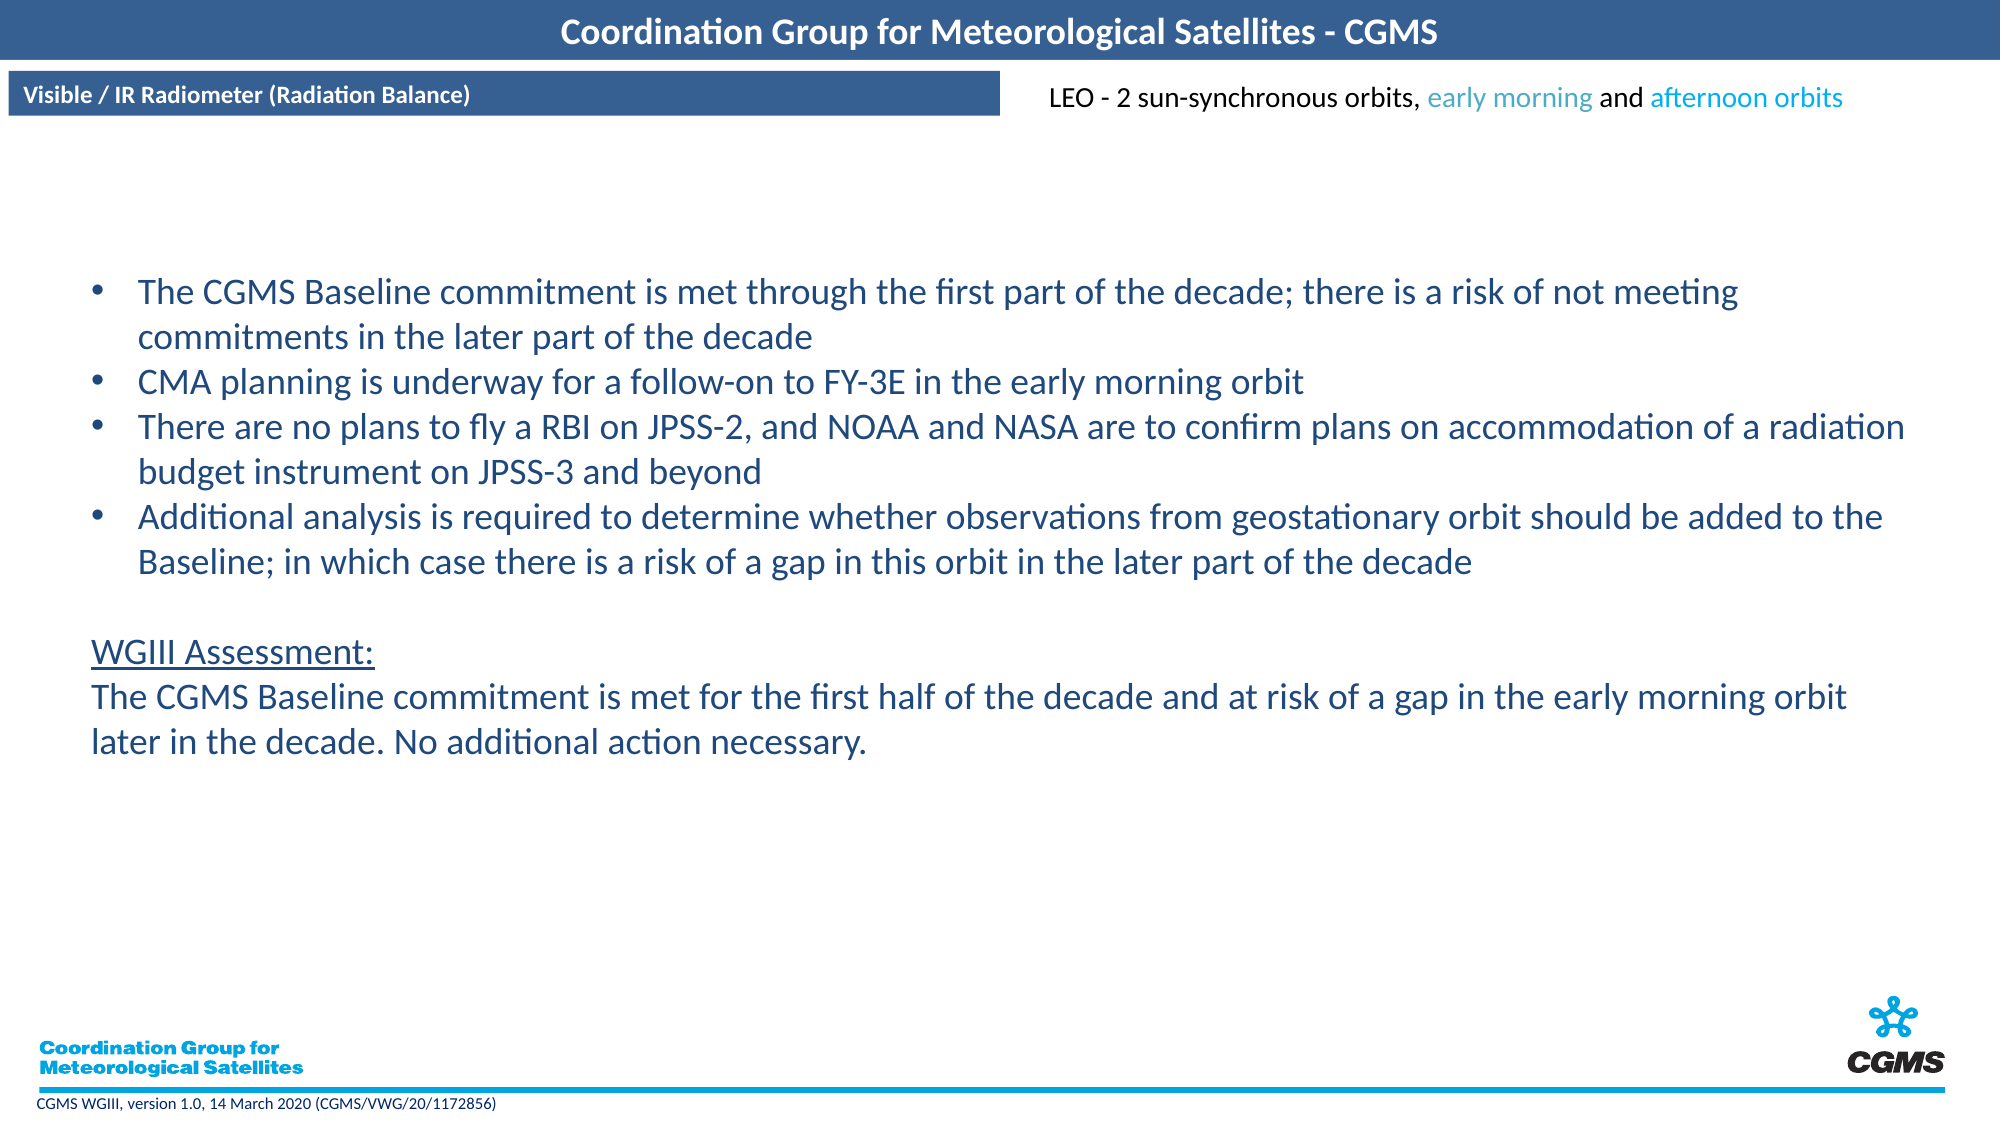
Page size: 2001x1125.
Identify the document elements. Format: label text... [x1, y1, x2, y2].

text_box Visible / IR Radiometer (Radiation Balance) [8, 70, 1000, 116]
text_box LEO - 2 sun-synchronous orbits, early morning and afternoon orbits [1034, 70, 1924, 121]
text_box The CGMS Baseline commitment is met through the first part of the decade; there is a risk of not meeting commitments in the later part of the decade CMA planning is underway for a follow-on to FY-3E in the early morning orbit There are no plans to fly a RBI on JPSS-2, and NOAA and NASA are to confirm plans on accommodation of a radiation budget instrument on JPSS-3 and beyond Additional analysis is required to determine whether observations from geostationary orbit should be added to the Baseline; in which case there is a risk of a gap in this orbit in the later part of the decade WGIII Assessment: The CGMS Baseline commitment is met for the first half of the decade and at risk of a gap in the early morning orbit later in the decade. No additional action necessary. [76, 259, 1924, 770]
